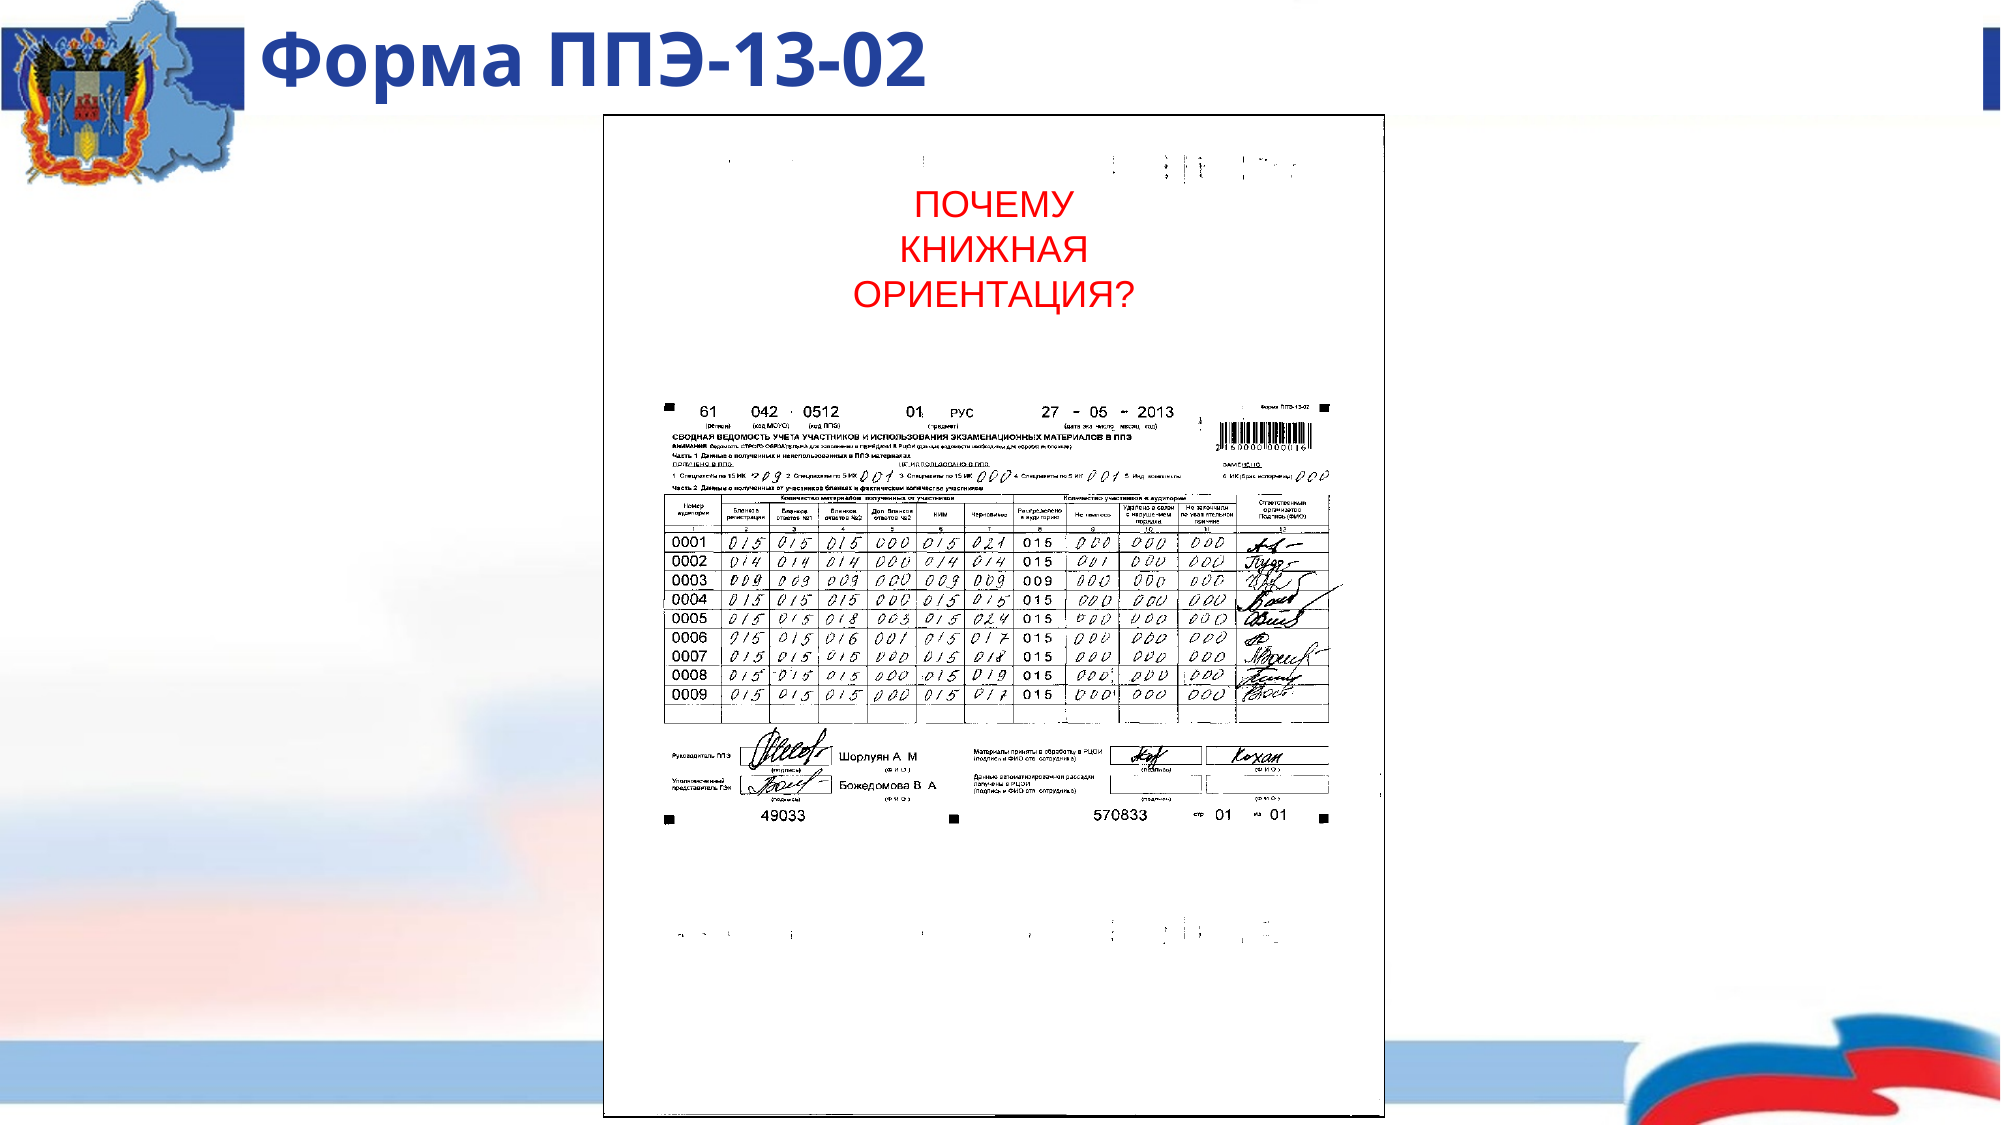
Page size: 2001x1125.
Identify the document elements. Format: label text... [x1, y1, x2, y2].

title Форма ППЭ-13-02 [244, 9, 1984, 116]
picture [0, 0, 2001, 1125]
